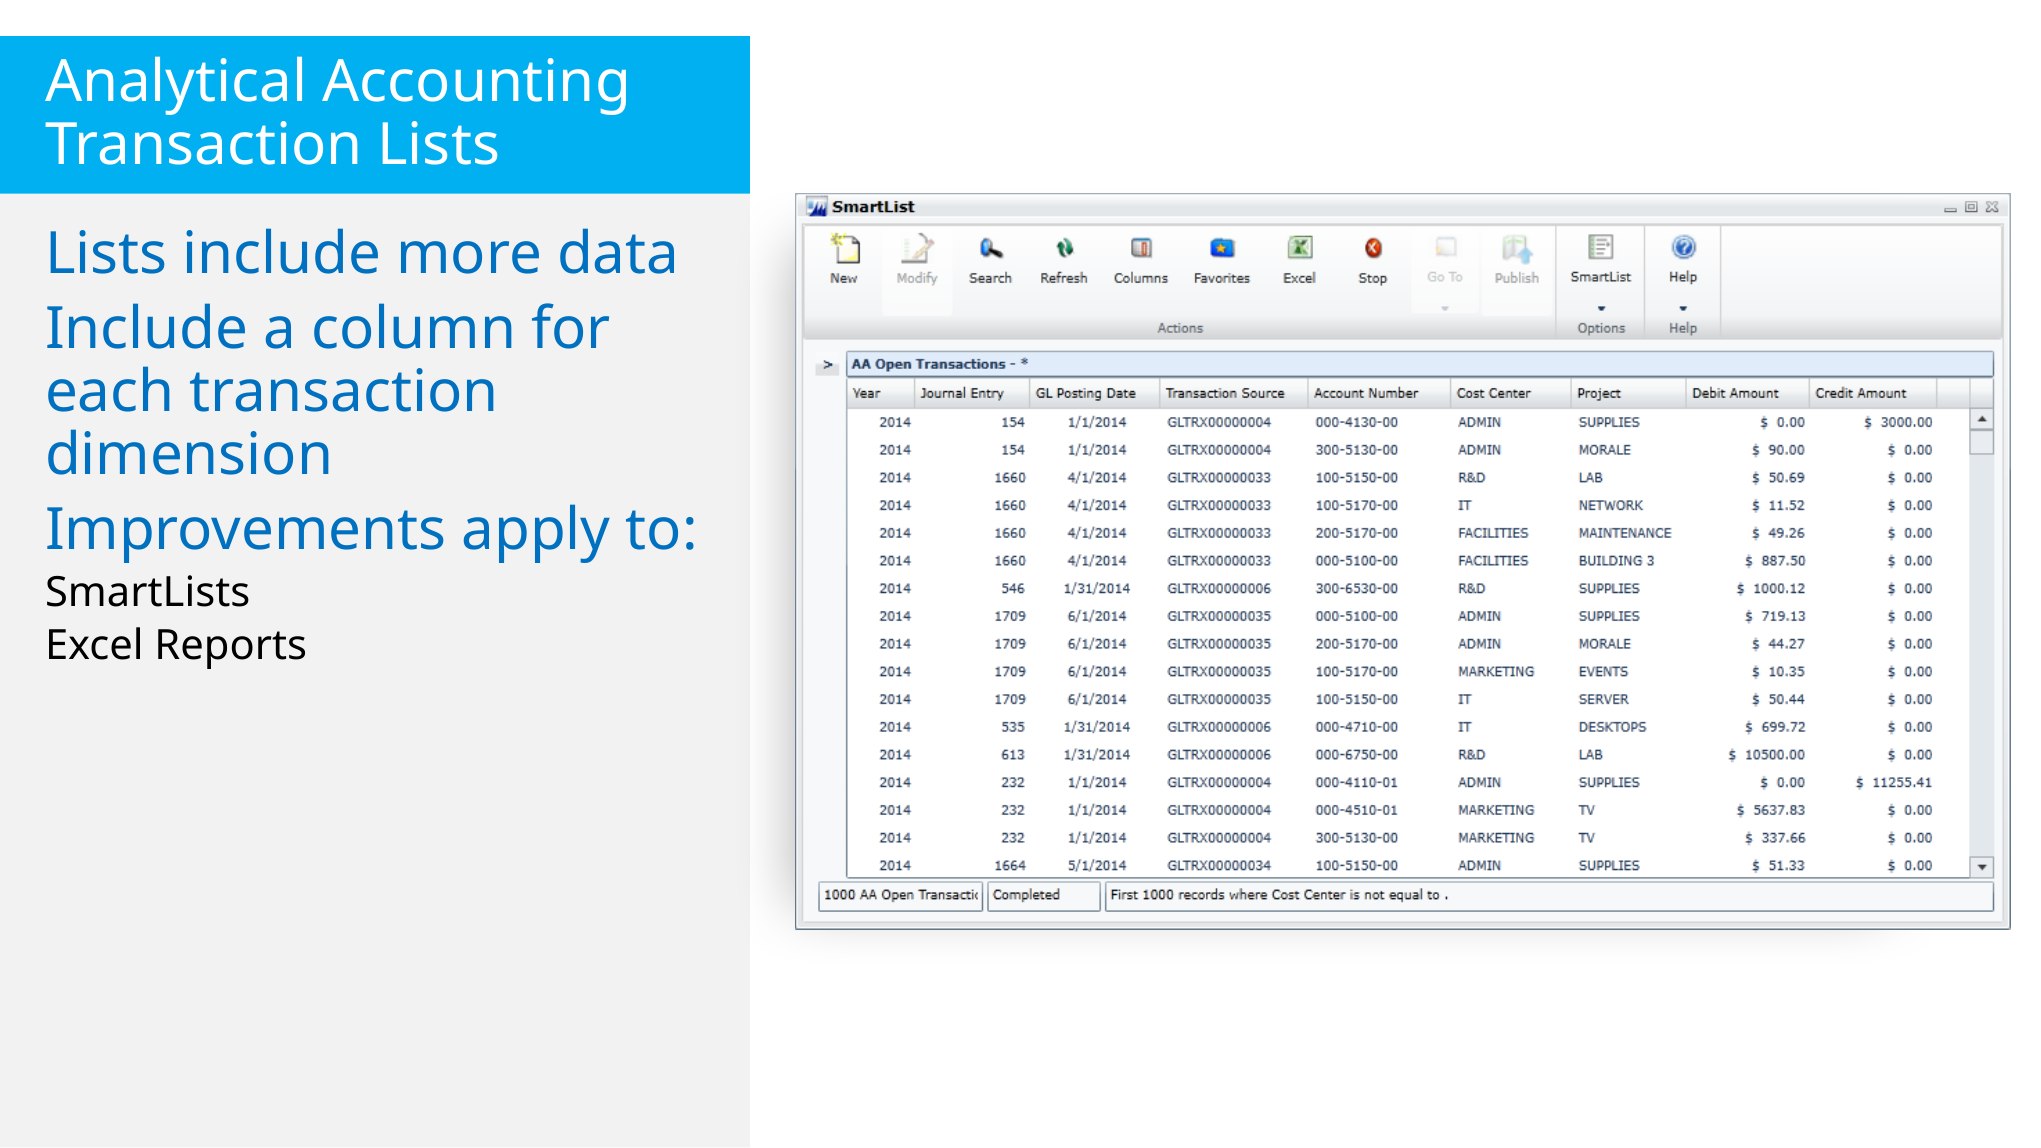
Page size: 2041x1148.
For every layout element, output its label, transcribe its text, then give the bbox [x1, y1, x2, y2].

picture [794, 193, 2011, 931]
text_box Analytical Accounting Transaction Lists [0, 35, 751, 194]
list Lists include more data Include a column for each transaction dimension Improvements apply to: SmartLists Excel Reports [0, 194, 750, 1148]
